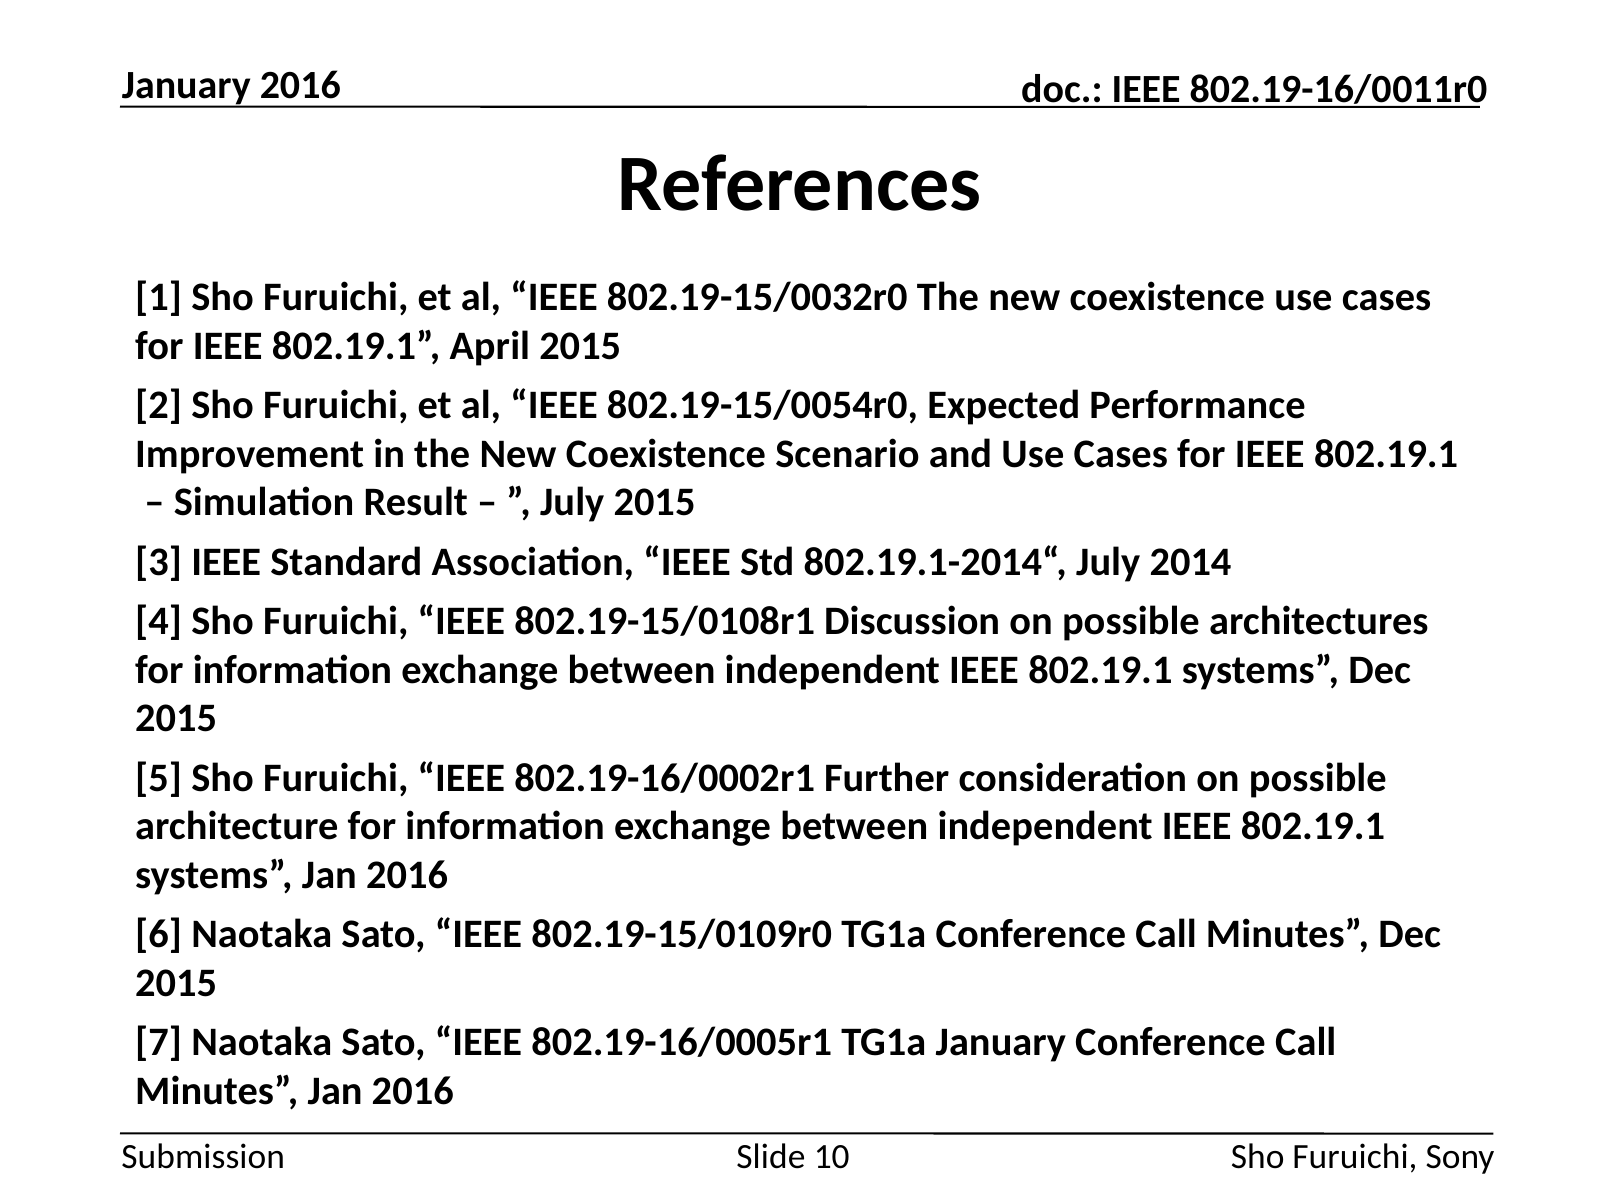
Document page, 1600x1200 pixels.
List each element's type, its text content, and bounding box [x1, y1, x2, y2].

slide_number Slide 10 [733, 1132, 854, 1197]
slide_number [121, 58, 451, 107]
title References [119, 119, 1480, 238]
footer Sho Furuichi, Sony [937, 1132, 1495, 1174]
list [1] Sho Furuichi, et al, “IEEE 802.19-15/0032r0 The new coexistence use cases for IEEE 802.19.1”, April 2015 [2] Sho Furuichi, et al, “IEEE 802.19-15/0054r0, Expected Performance Improvement in the New Coexistence Scenario and Use Cases for IEEE 802.19.1 – Simulation Result – ”, July 2015 [3] IEEE Standard Association, “IEEE Std 802.19.1-2014“, July 2014 [4] Sho Furuichi, “IEEE 802.19-15/0108r1 Discussion on possible architectures for information exchange between independent IEEE 802.19.1 systems”, Dec 2015 [5] Sho Furuichi, “IEEE 802.19-16/0002r1 Further consideration on possible architecture for information exchange between independent IEEE 802.19.1 systems”, Jan 2016 [6] Naotaka Sato, “IEEE 802.19-15/0109r0 TG1a Conference Call Minutes”, Dec 2015 [7] Naotaka Sato, “IEEE 802.19-16/0005r1 TG1a January Conference Call Minutes”, Jan 2016 [119, 262, 1480, 1126]
